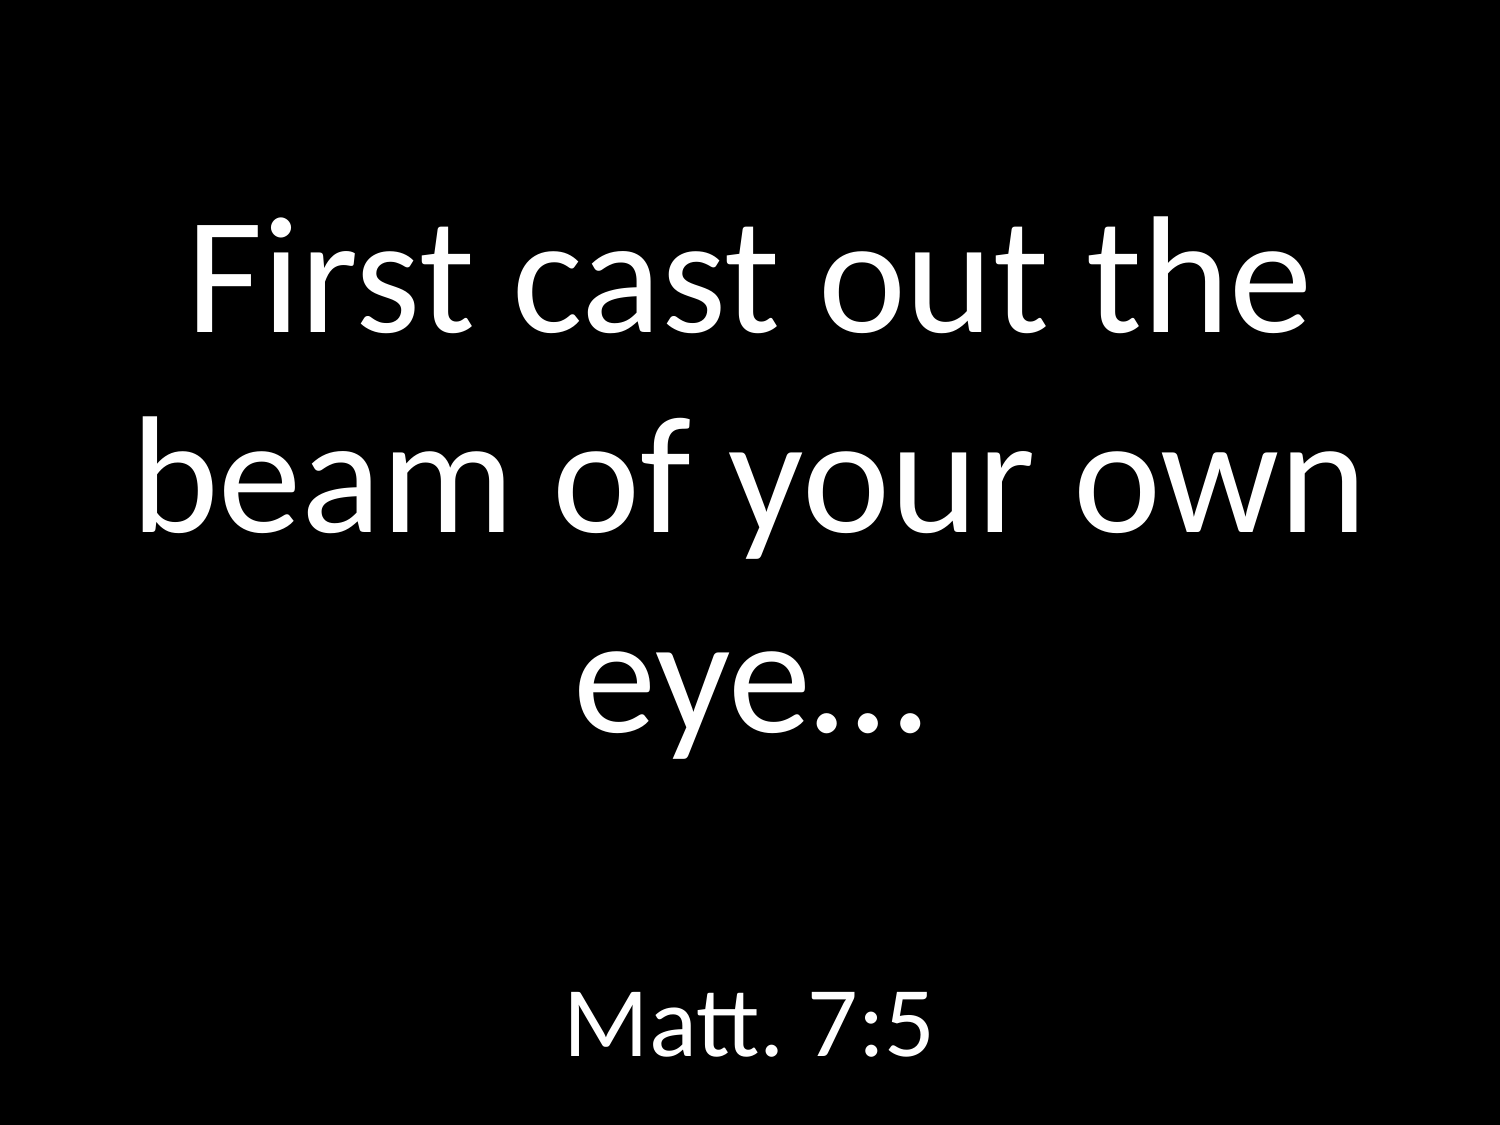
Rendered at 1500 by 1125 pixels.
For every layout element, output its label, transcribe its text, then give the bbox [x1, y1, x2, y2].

subtitle Matt. 7:5 [0, 949, 1500, 1125]
title First cast out the beam of your own eye… [112, 0, 1388, 932]
